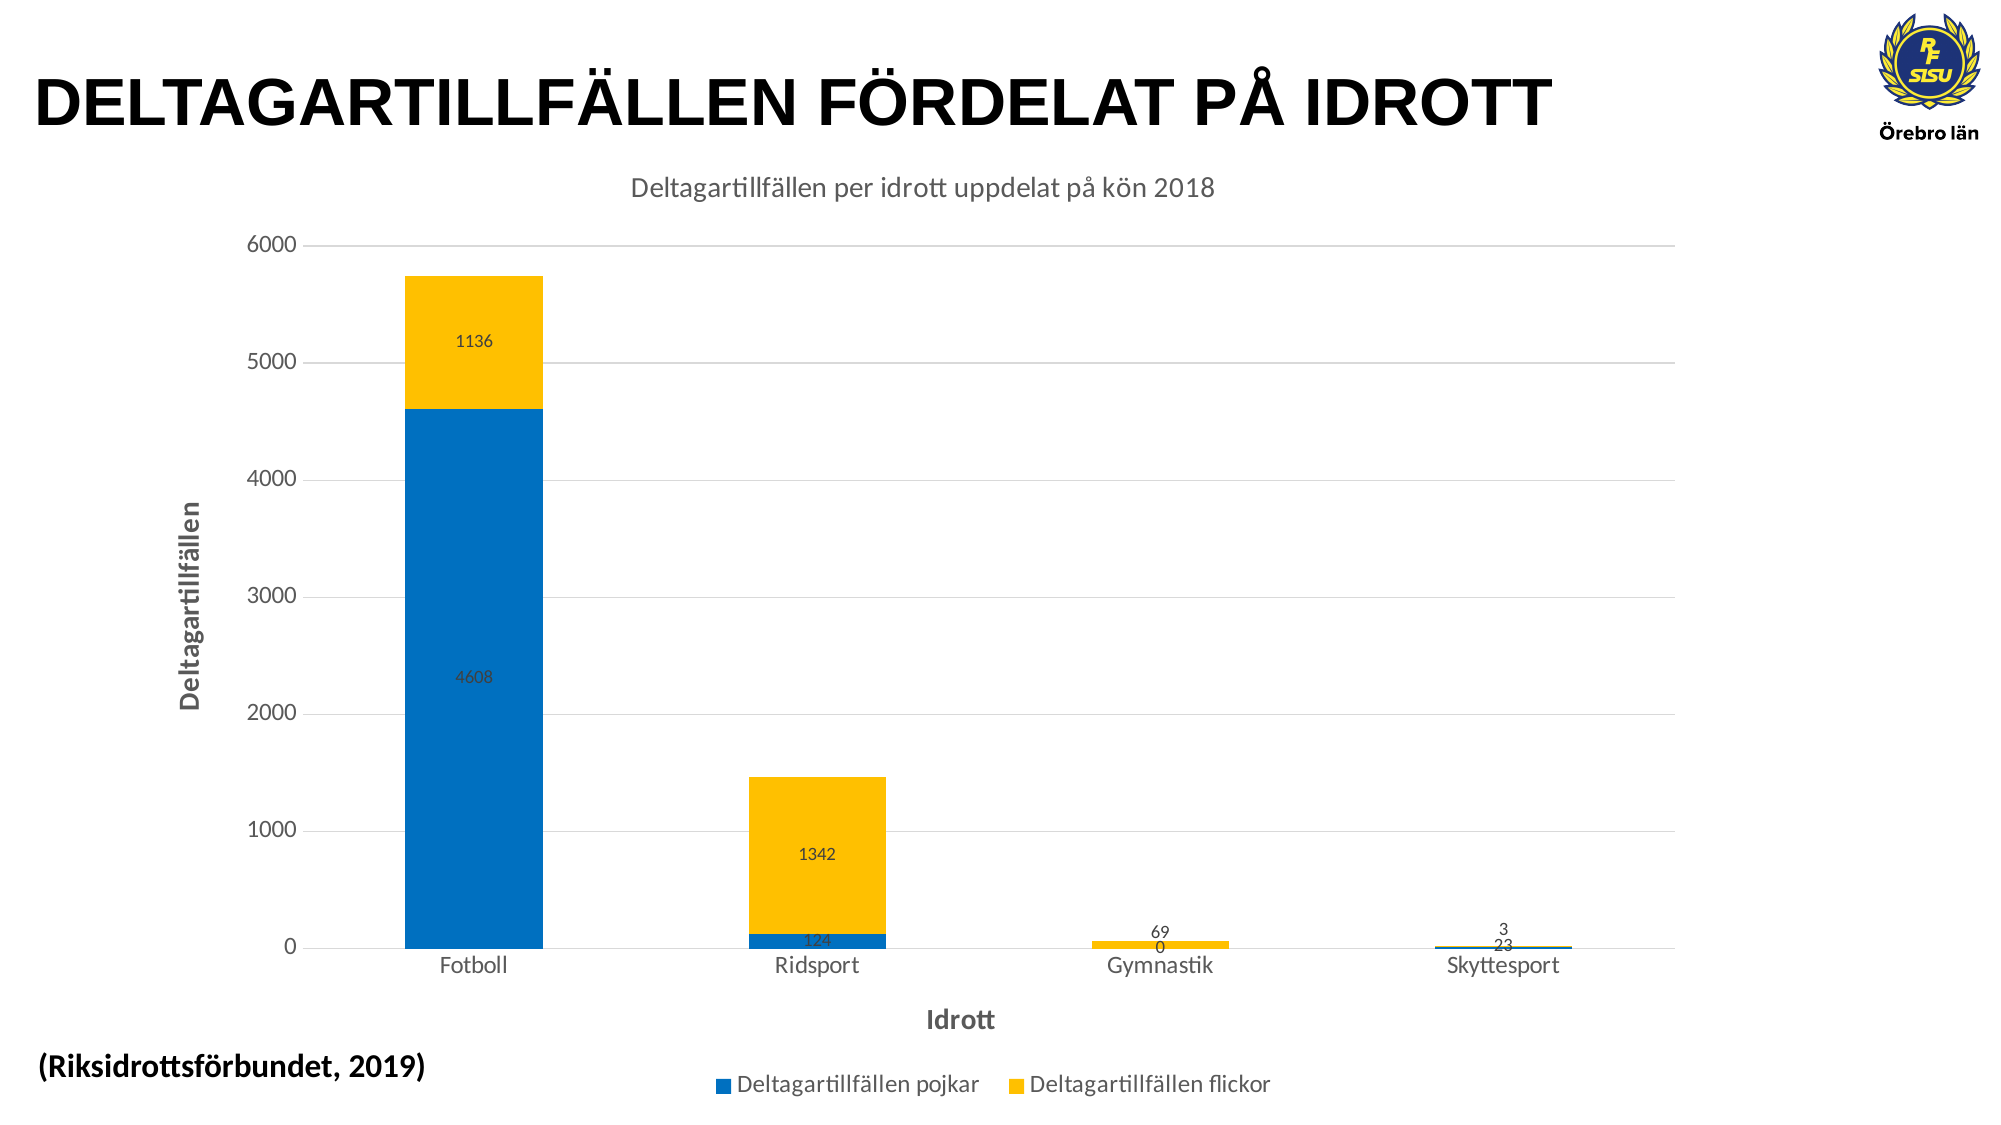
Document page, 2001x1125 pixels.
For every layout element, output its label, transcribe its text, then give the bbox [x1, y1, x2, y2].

chart [141, 139, 1707, 1120]
text_box DELTAGARTILLFÄLLEN FÖRDELAT PÅ IDROTT [19, 60, 1671, 140]
picture [1878, 13, 1981, 140]
text_box (Riksidrottsförbundet, 2019) [23, 1036, 141, 1091]
